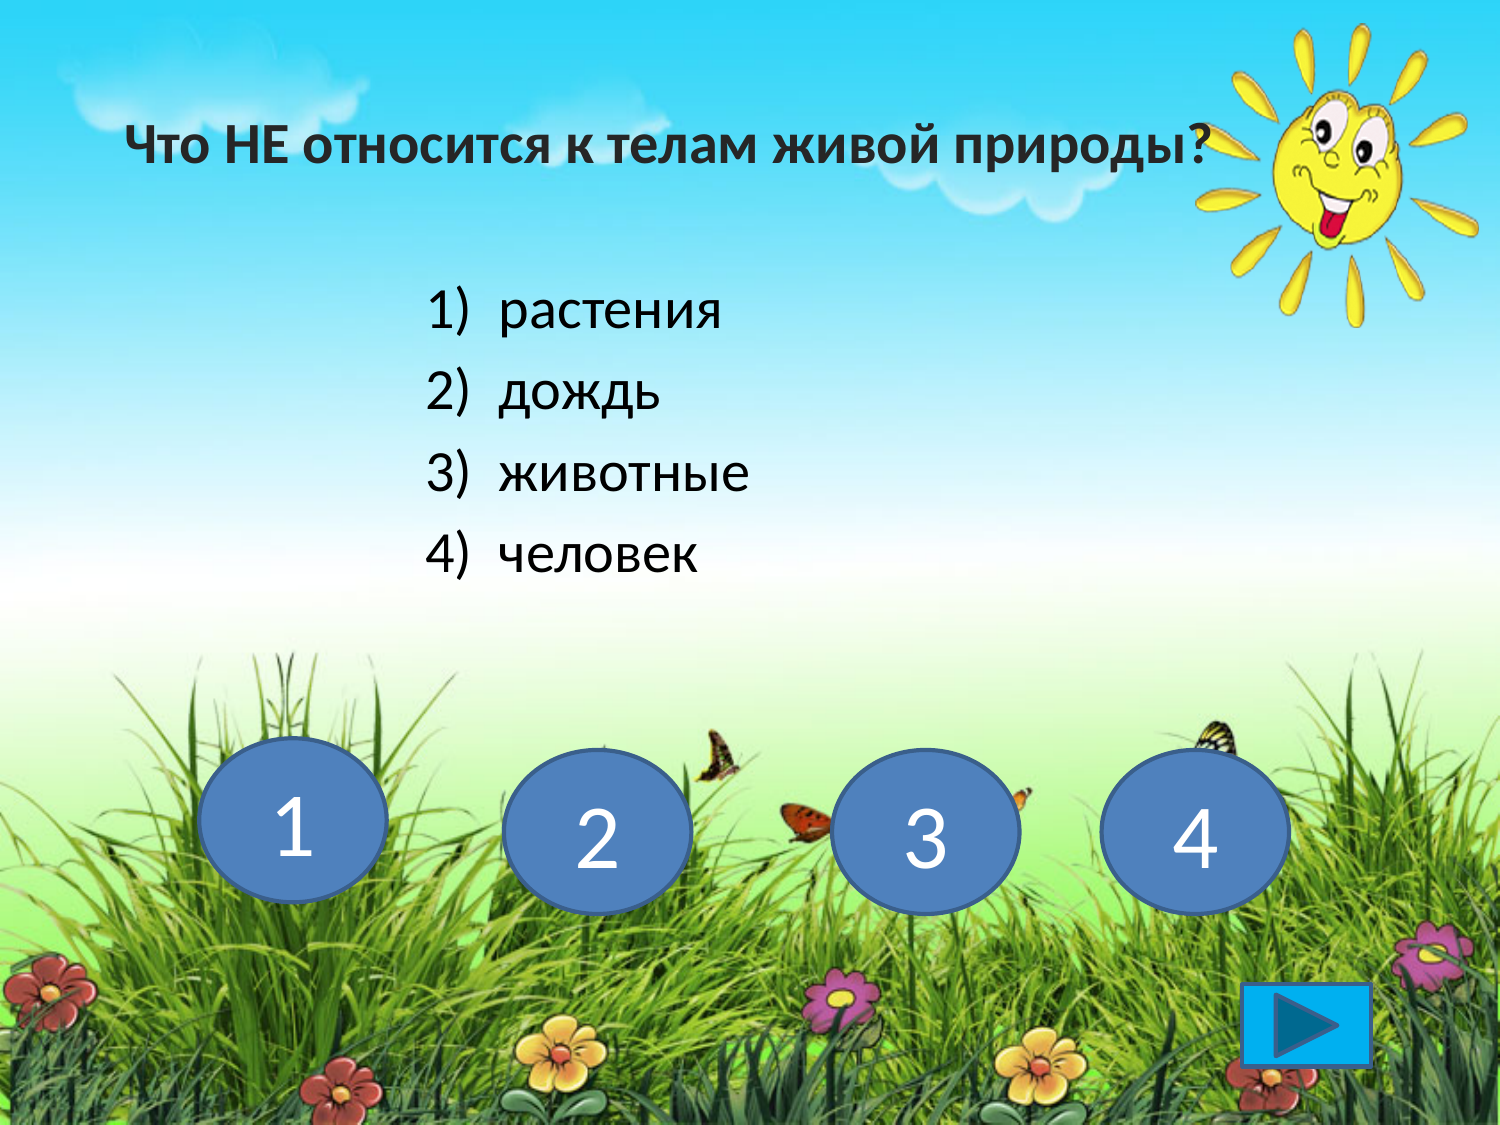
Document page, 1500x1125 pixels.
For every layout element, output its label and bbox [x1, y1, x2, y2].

text_box [0, 0, 1500, 1125]
